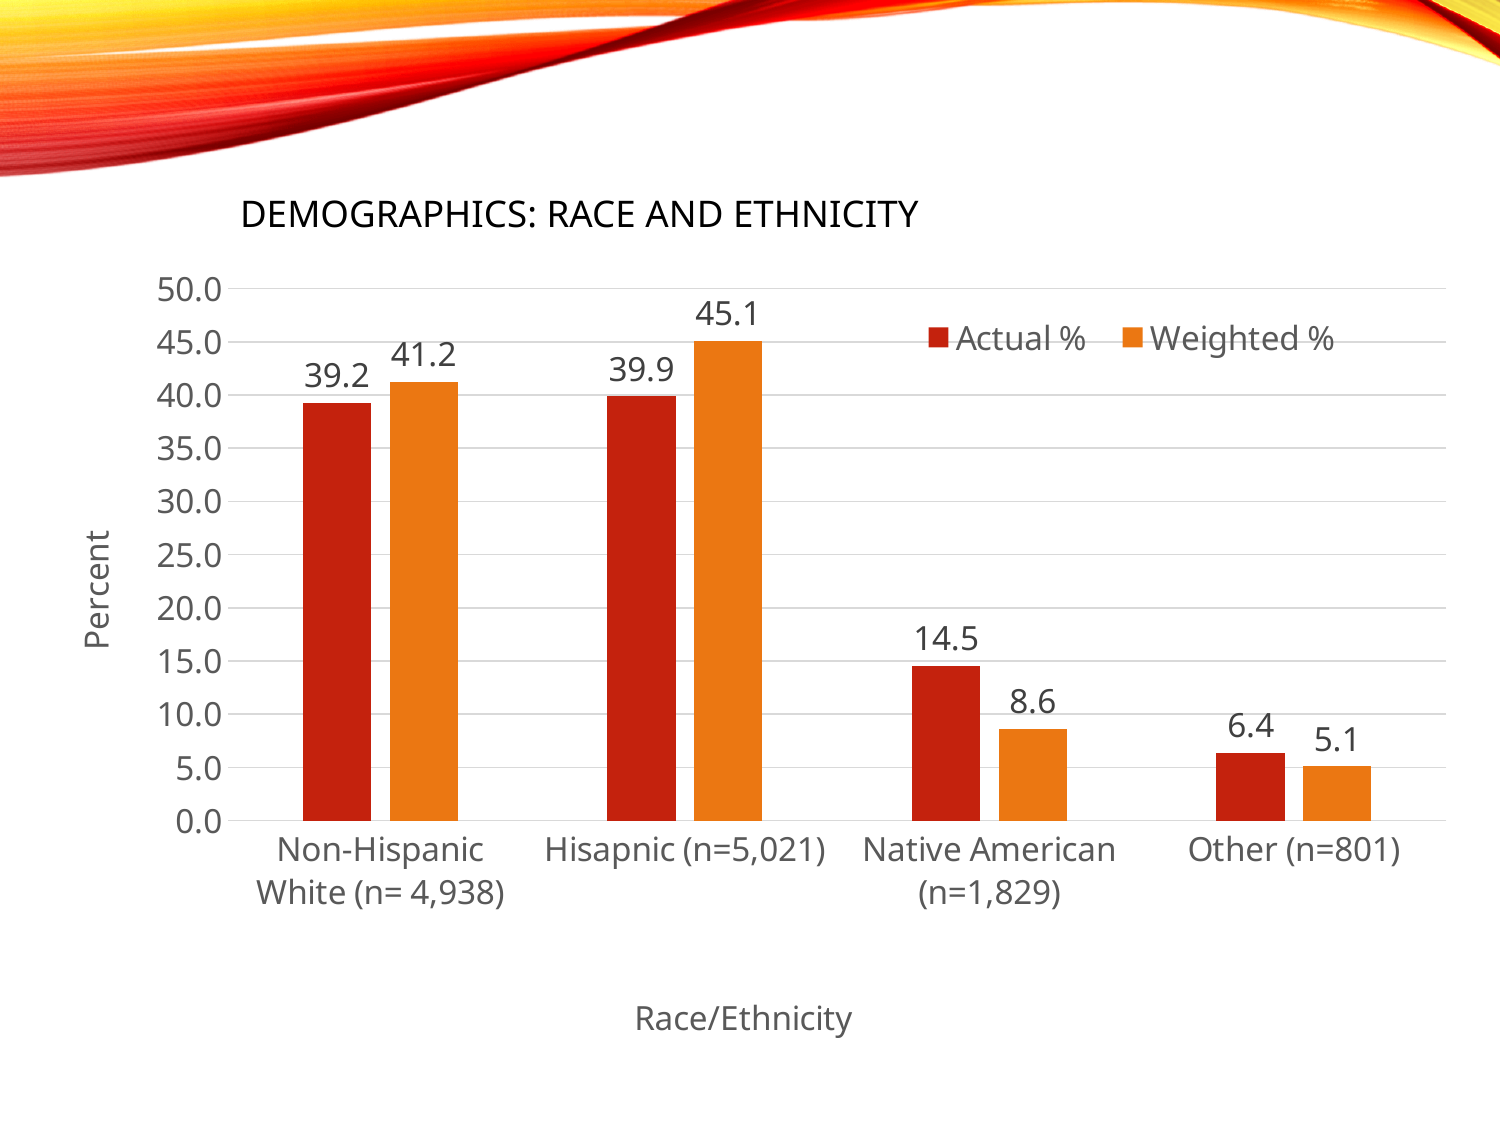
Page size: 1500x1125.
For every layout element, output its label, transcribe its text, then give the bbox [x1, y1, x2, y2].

picture [0, 0, 1500, 178]
chart [37, 249, 1476, 1088]
title Demographics: Race and Ethnicity [225, 187, 1500, 338]
